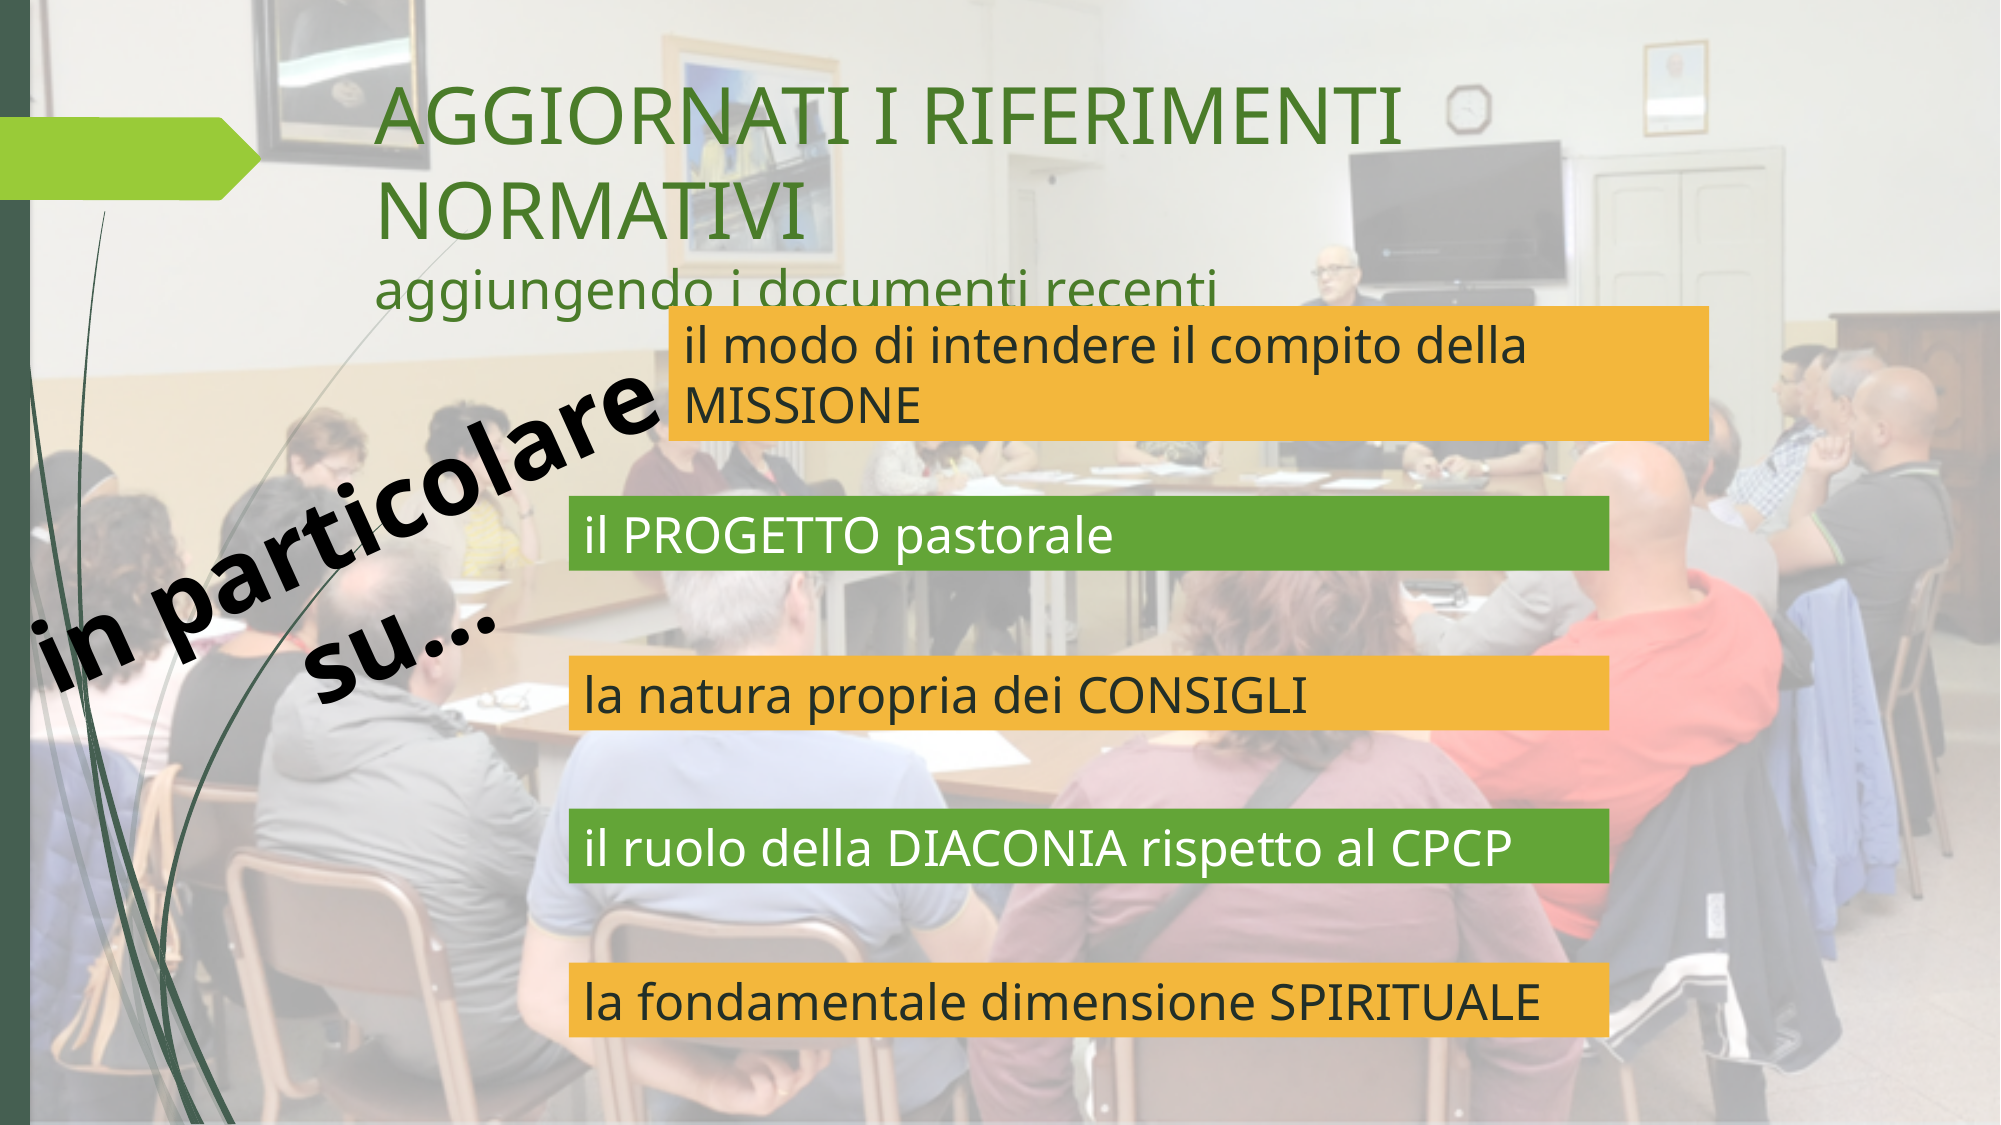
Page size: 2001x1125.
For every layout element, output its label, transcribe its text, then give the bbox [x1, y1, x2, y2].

text_box il ruolo della DIACONIA rispetto al CPCP [568, 808, 1610, 884]
text_box la natura propria dei CONSIGLI [568, 655, 1610, 731]
text_box la fondamentale dimensione SPIRITUALE [568, 962, 1610, 1038]
text_box il PROGETTO pastorale [693, 495, 1610, 571]
text_box in particolare su… [0, 300, 776, 853]
text_box il modo di intendere il compito della MISSIONE [674, 306, 1710, 441]
text_box AGGIORNATI I RIFERIMENTI NORMATIVI aggiungendo i documenti recenti [359, 57, 1799, 268]
